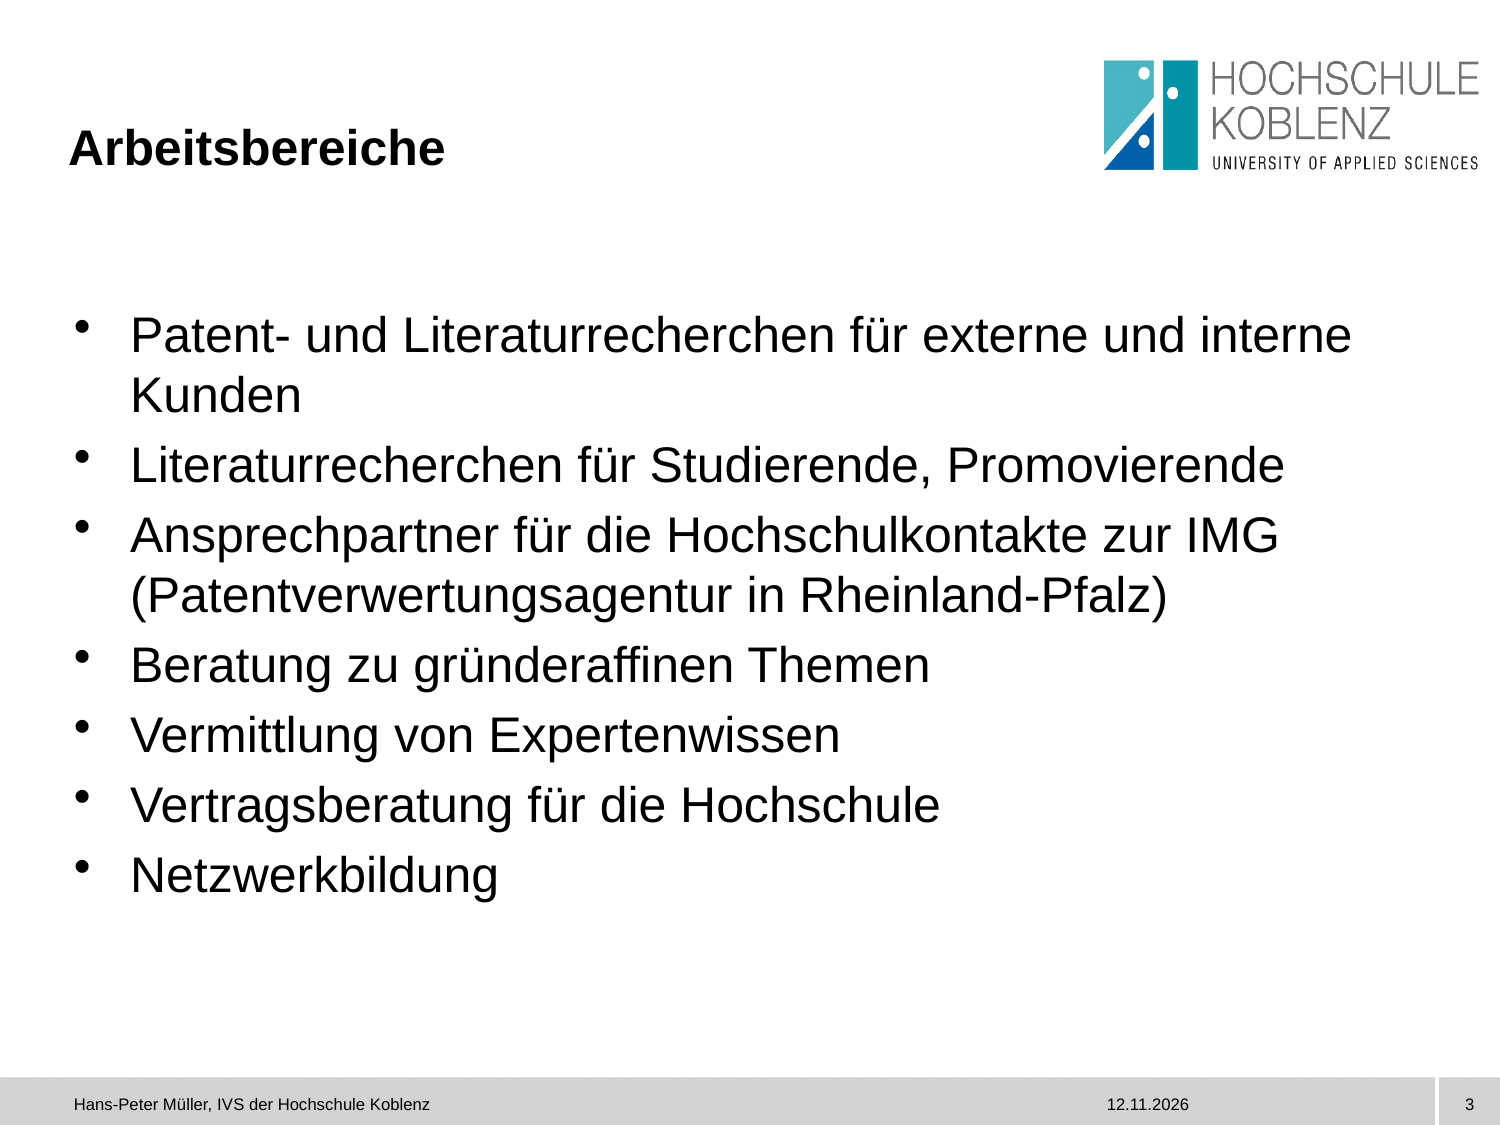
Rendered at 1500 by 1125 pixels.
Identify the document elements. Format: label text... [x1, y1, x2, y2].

picture [0, 1072, 1500, 1125]
footer Hans-Peter Müller, IVS der Hochschule Koblenz [58, 1086, 1004, 1122]
slide_number 3 [1440, 1086, 1500, 1122]
list Patent- und Literaturrecherchen für externe und interne Kunden Literaturrecherchen für Studierende, Promovierende Ansprechpartner für die Hochschulkontakte zur IMG (Patentverwertungsagentur in Rheinland-Pfalz) Beratung zu gründeraffinen Themen Vermittlung von Expertenwissen Vertragsberatung für die Hochschule Netzwerkbildung [58, 295, 1429, 1033]
picture [1104, 57, 1483, 173]
title Arbeitsbereiche [53, 96, 1099, 250]
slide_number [1091, 1086, 1417, 1122]
